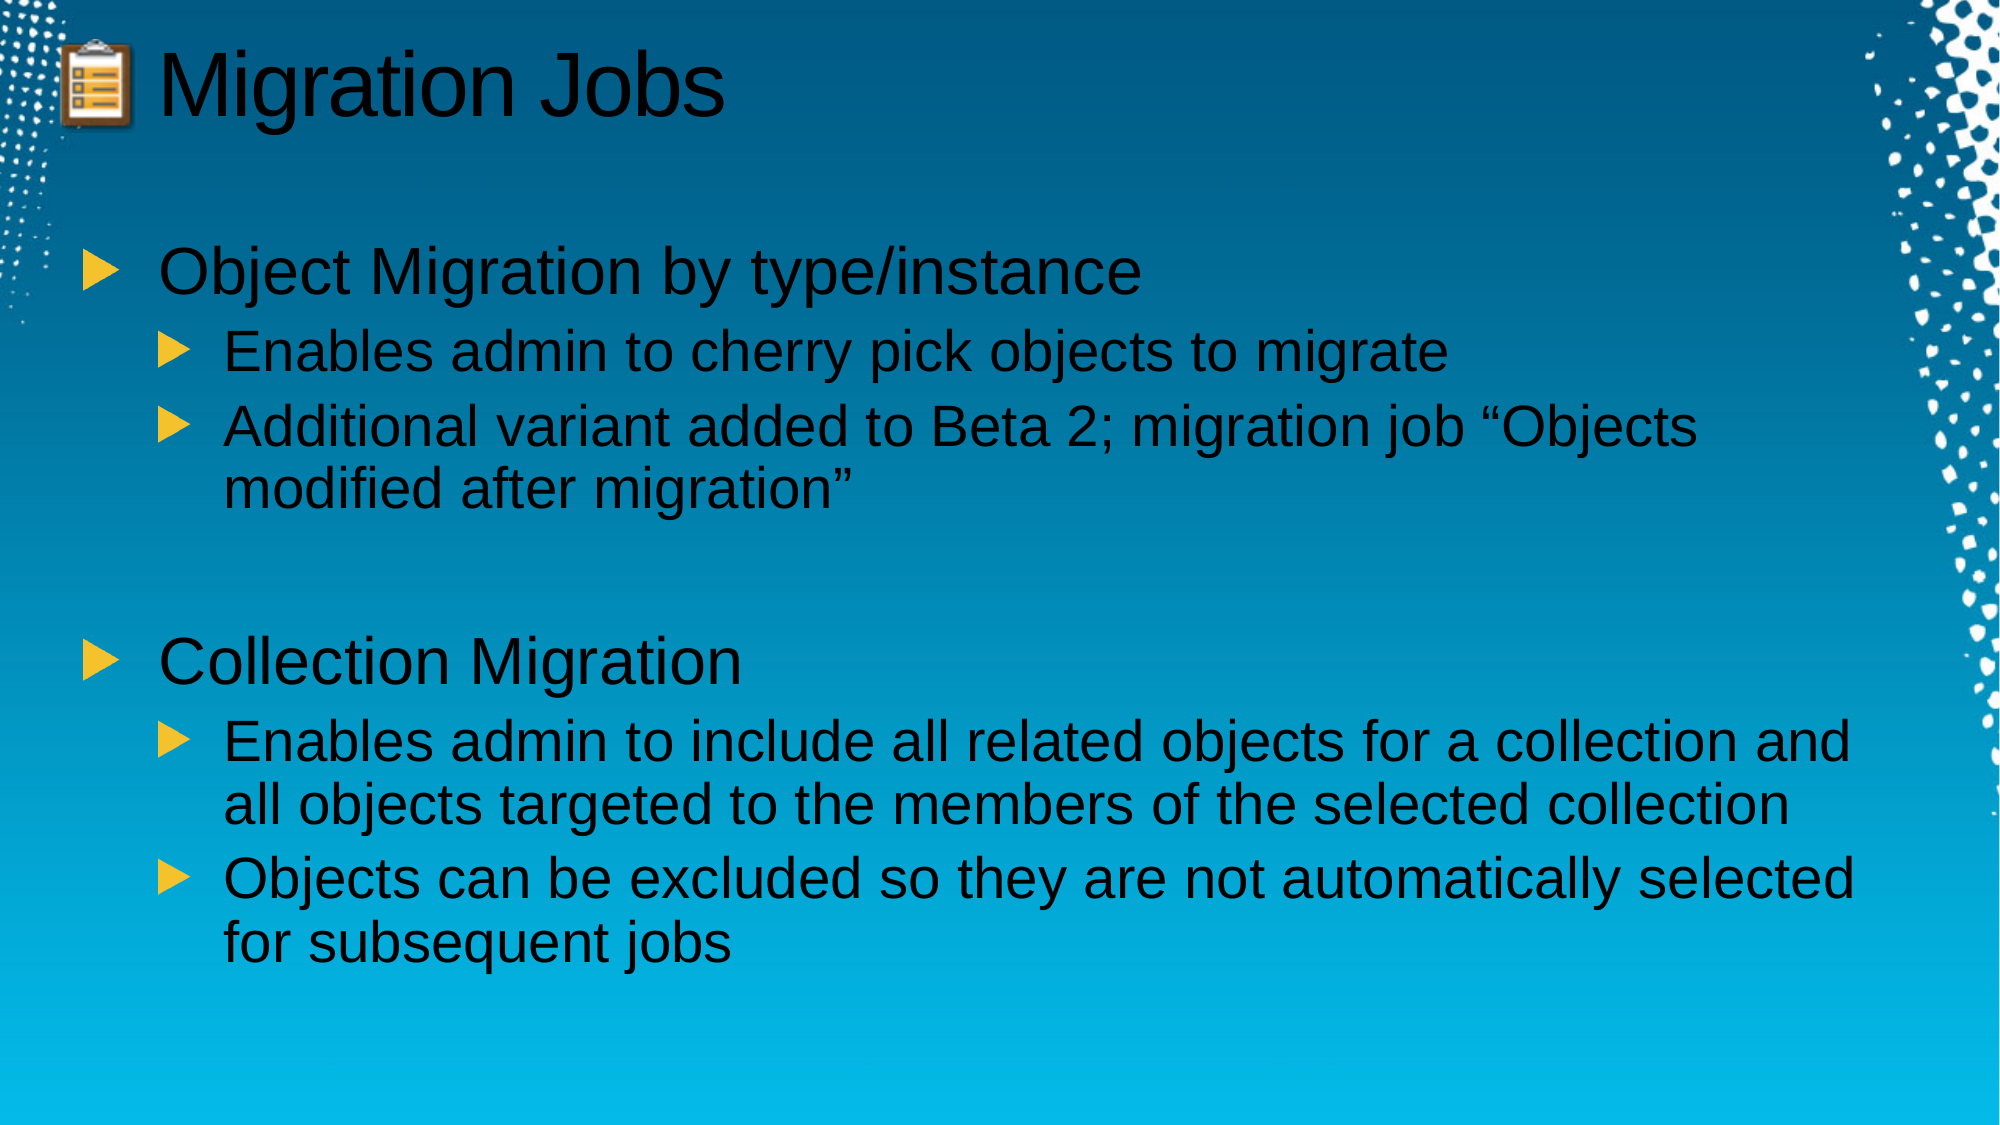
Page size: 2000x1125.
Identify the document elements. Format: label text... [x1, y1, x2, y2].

picture [1968, 481, 1978, 492]
picture [1932, 235, 1943, 241]
picture [1995, 582, 2000, 595]
picture [1979, 657, 1995, 676]
picture [1963, 278, 1976, 291]
picture [1928, 399, 1939, 415]
picture [1993, 321, 2000, 339]
picture [18, 0, 29, 6]
picture [58, 32, 66, 41]
picture [1953, 301, 1962, 312]
picture [45, 16, 55, 24]
picture [159, 722, 188, 756]
picture [1990, 492, 2000, 505]
picture [1898, 188, 1912, 198]
picture [42, 31, 53, 39]
picture [6, 97, 12, 105]
picture [1925, 87, 1941, 99]
picture [1935, 177, 1945, 189]
picture [1946, 525, 1956, 533]
picture [1955, 557, 1965, 573]
picture [1972, 312, 1985, 322]
picture [1988, 691, 2000, 709]
picture [1935, 431, 1946, 449]
picture [29, 27, 38, 38]
picture [1929, 27, 1945, 45]
picture [3, 10, 11, 18]
picture [33, 88, 42, 97]
picture [1892, 212, 1902, 216]
picture [1935, 379, 1948, 391]
picture [1973, 368, 1982, 380]
picture [1919, 367, 1930, 378]
picture [0, 40, 9, 45]
picture [159, 332, 188, 366]
picture [16, 143, 21, 151]
picture [1921, 0, 1934, 8]
picture [13, 41, 25, 49]
picture [16, 22, 23, 34]
picture [1914, 164, 1923, 177]
picture [0, 155, 5, 163]
picture [1992, 438, 2000, 448]
picture [84, 640, 117, 679]
picture [1974, 683, 1985, 694]
picture [26, 57, 34, 68]
picture [11, 55, 21, 64]
picture [1963, 335, 1972, 344]
list Object Migration by type/instance Enables admin to cherry pick objects to migrate Additional variant added to Beta 2; migration job “Objects modified after migration” Collection Migration Enables admin to include all related objects for a collection and all objects targeted to the members of the selected collection Objects can be excluded so they are not automatically selected for subsequent jobs [83, 237, 1917, 1125]
picture [1981, 604, 2000, 620]
picture [1958, 445, 1968, 460]
picture [1983, 404, 1992, 414]
picture [28, 42, 36, 53]
picture [1970, 426, 1980, 436]
picture [33, 116, 40, 124]
picture [24, 72, 32, 79]
picture [1960, 392, 1970, 403]
picture [1955, 246, 1965, 256]
picture [159, 407, 188, 441]
picture [43, 42, 49, 53]
picture [1948, 413, 1958, 424]
picture [1926, 344, 1939, 358]
picture [1935, 0, 2000, 306]
picture [1946, 155, 1961, 167]
picture [159, 860, 188, 893]
picture [1942, 269, 1953, 276]
picture [1978, 517, 1987, 527]
picture [1988, 547, 2000, 561]
picture [1950, 359, 1960, 366]
picture [38, 74, 47, 80]
picture [17, 129, 23, 136]
picture [1941, 324, 1952, 332]
picture [41, 59, 48, 67]
picture [1957, 187, 1971, 200]
picture [18, 13, 26, 19]
picture [1994, 382, 2000, 391]
picture [1991, 747, 2000, 765]
picture [1963, 535, 1977, 550]
picture [9, 84, 15, 91]
picture [0, 24, 9, 33]
picture [1952, 502, 1967, 516]
picture [47, 0, 57, 10]
picture [1917, 308, 1929, 326]
picture [1982, 714, 1993, 729]
picture [30, 14, 40, 23]
picture [31, 131, 37, 138]
picture [1938, 122, 1950, 133]
title Migration Jobs [144, 37, 1914, 138]
picture [34, 101, 43, 111]
picture [33, 0, 42, 10]
picture [1915, 109, 1924, 119]
picture [1920, 257, 1932, 264]
picture [1969, 625, 1985, 642]
picture [84, 250, 117, 289]
picture [1972, 570, 1986, 583]
picture [1925, 141, 1935, 155]
picture [1889, 152, 1901, 166]
picture [1945, 213, 1955, 220]
picture [1930, 291, 1941, 297]
picture [1963, 589, 1976, 607]
picture [1922, 200, 1934, 207]
picture [1980, 460, 1987, 469]
picture [54, 40, 131, 128]
picture [1991, 637, 2000, 652]
picture [1942, 465, 1958, 483]
picture [1984, 349, 1992, 357]
picture [1911, 223, 1918, 230]
picture [10, 69, 17, 78]
